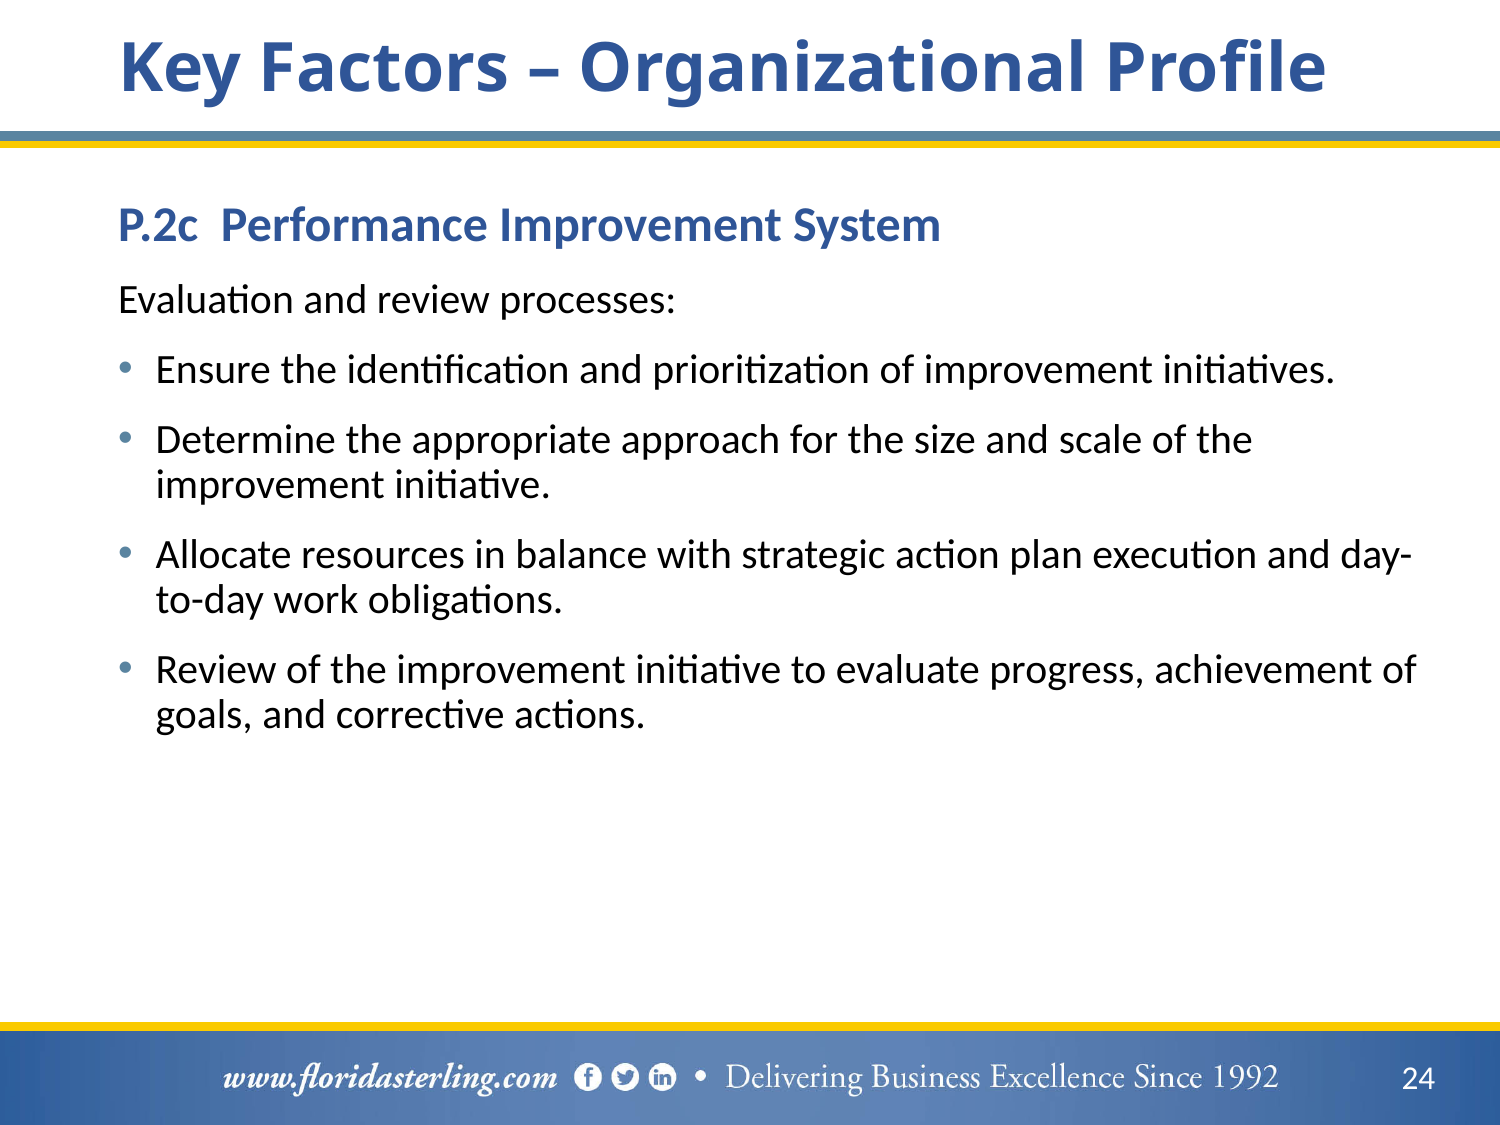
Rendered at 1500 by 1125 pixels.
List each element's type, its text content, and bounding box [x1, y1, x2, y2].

title Key Factors – Organizational Profile [103, 24, 1397, 115]
list P.2c Performance Improvement System Evaluation and review processes: Ensure the identification and prioritization of improvement initiatives. Determine the appropriate approach for the size and scale of the improvement initiative. Allocate resources in balance with strategic action plan execution and day-to-day work obligations. Review of the improvement initiative to evaluate progress, achievement of goals, and corrective actions. [103, 190, 1435, 1001]
picture [0, 1031, 1500, 1125]
